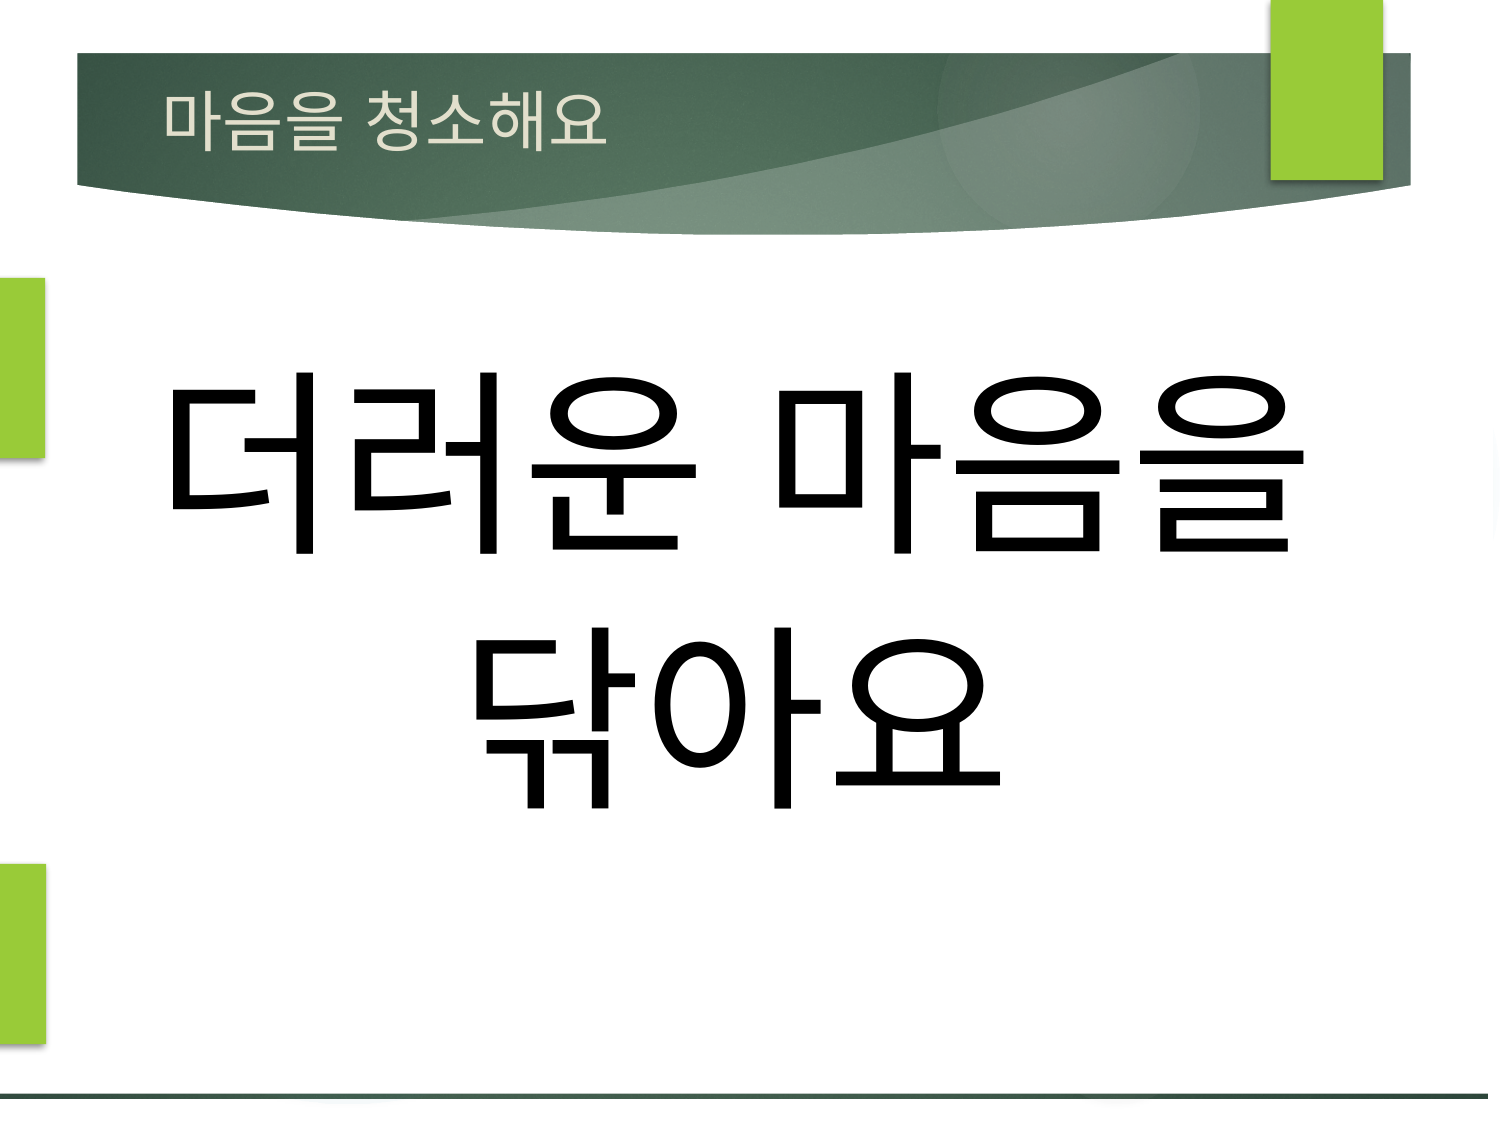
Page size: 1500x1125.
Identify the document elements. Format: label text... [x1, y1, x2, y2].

list 더러운 마음을 닦아요 [18, 330, 1451, 1069]
title 마음을 청소해요 [146, 61, 1188, 178]
